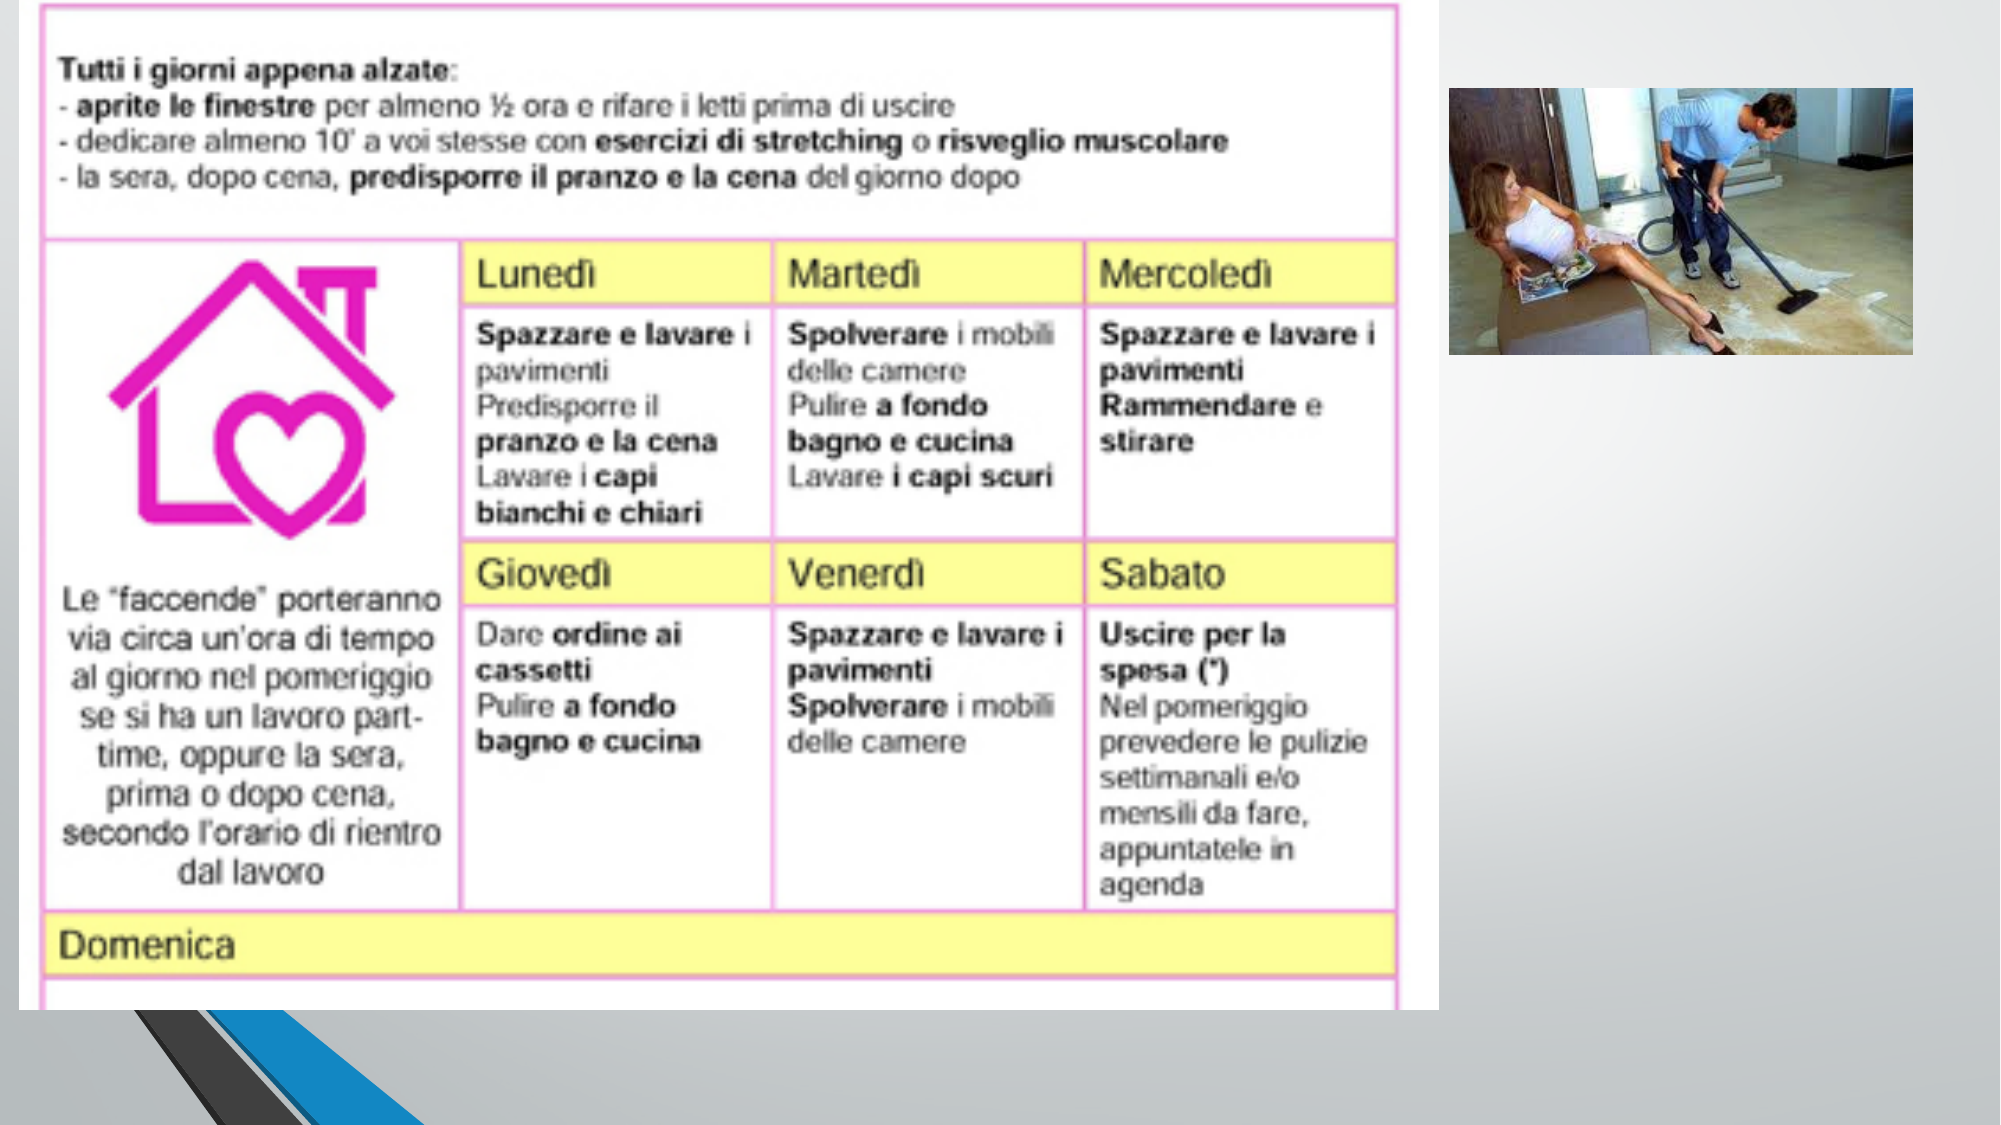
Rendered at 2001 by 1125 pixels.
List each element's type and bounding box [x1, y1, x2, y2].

picture [1449, 88, 1913, 355]
list [19, 0, 1440, 1010]
